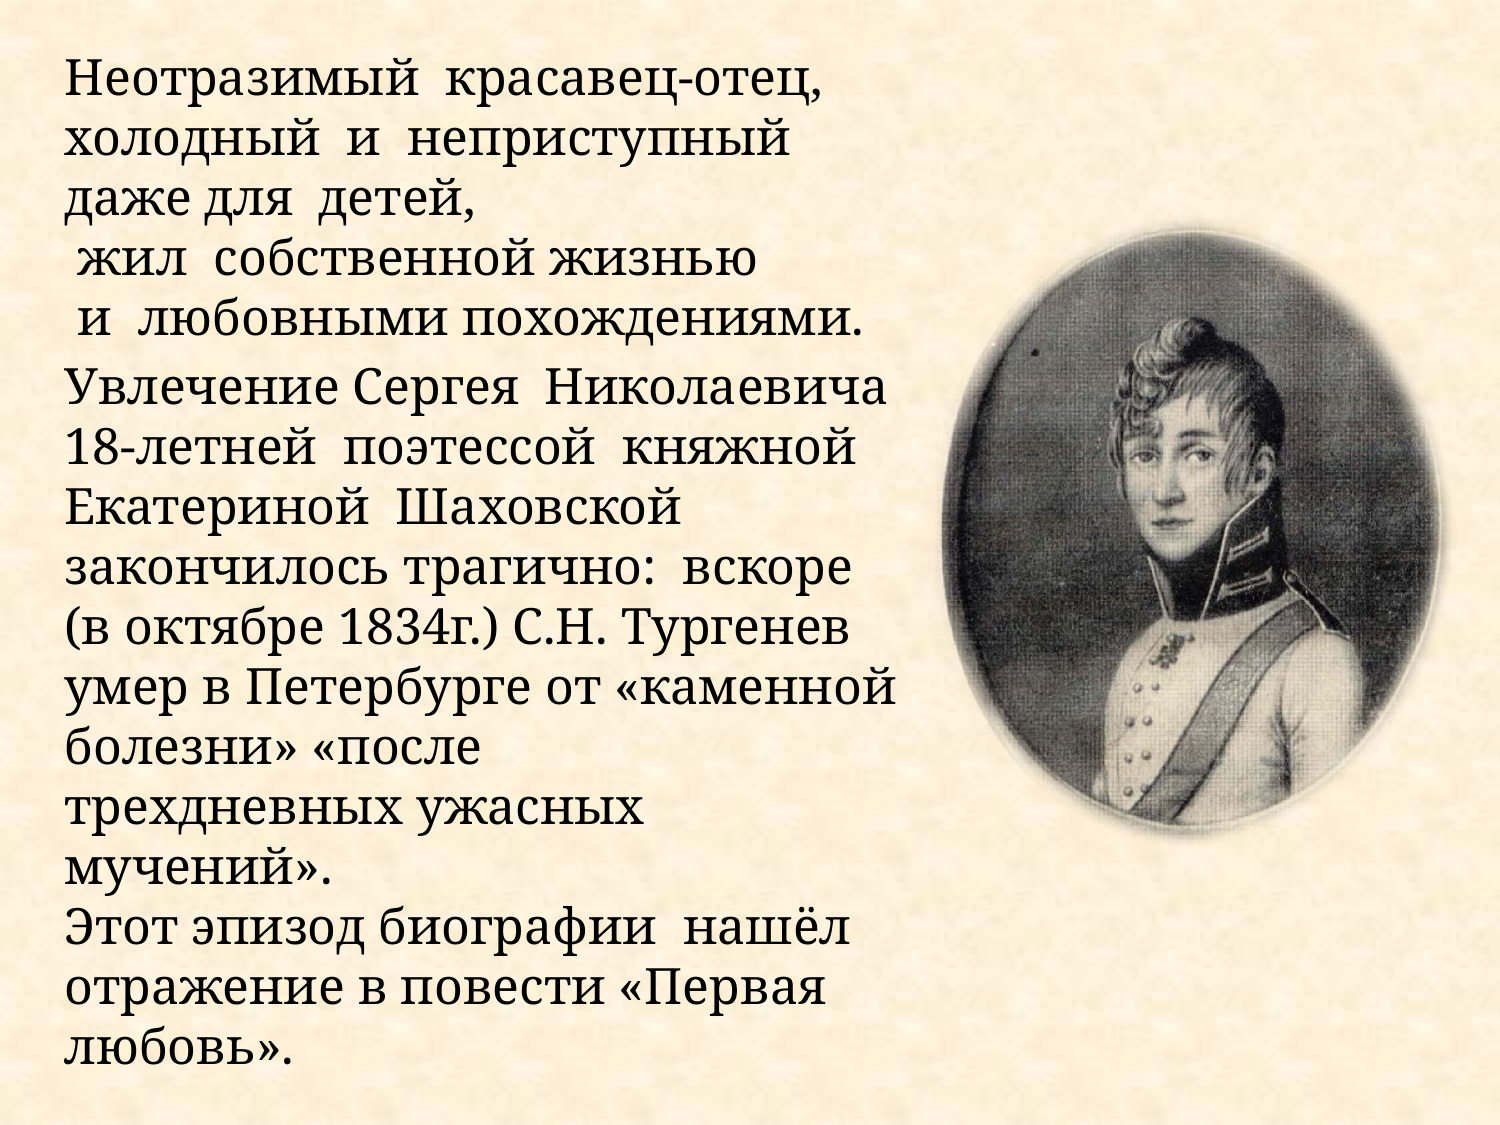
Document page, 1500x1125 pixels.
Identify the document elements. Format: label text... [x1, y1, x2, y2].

text_box Неотразимый красавец-отец, холодный и неприступный даже для детей, жил собственной жизнью и любовными похождениями. Увлечение Сергея Николаевича 18-летней поэтессой княжной Екатериной Шаховской закончилось трагично: вскоре (в октябре 1834г.) С.Н. Тургенев умер в Петербурге от «каменной болезни» «после трехдневных ужасных мучений». Этот эпизод биографии нашёл отражение в повести «Первая любовь». [50, 37, 913, 1125]
picture [0, 0, 1500, 1125]
